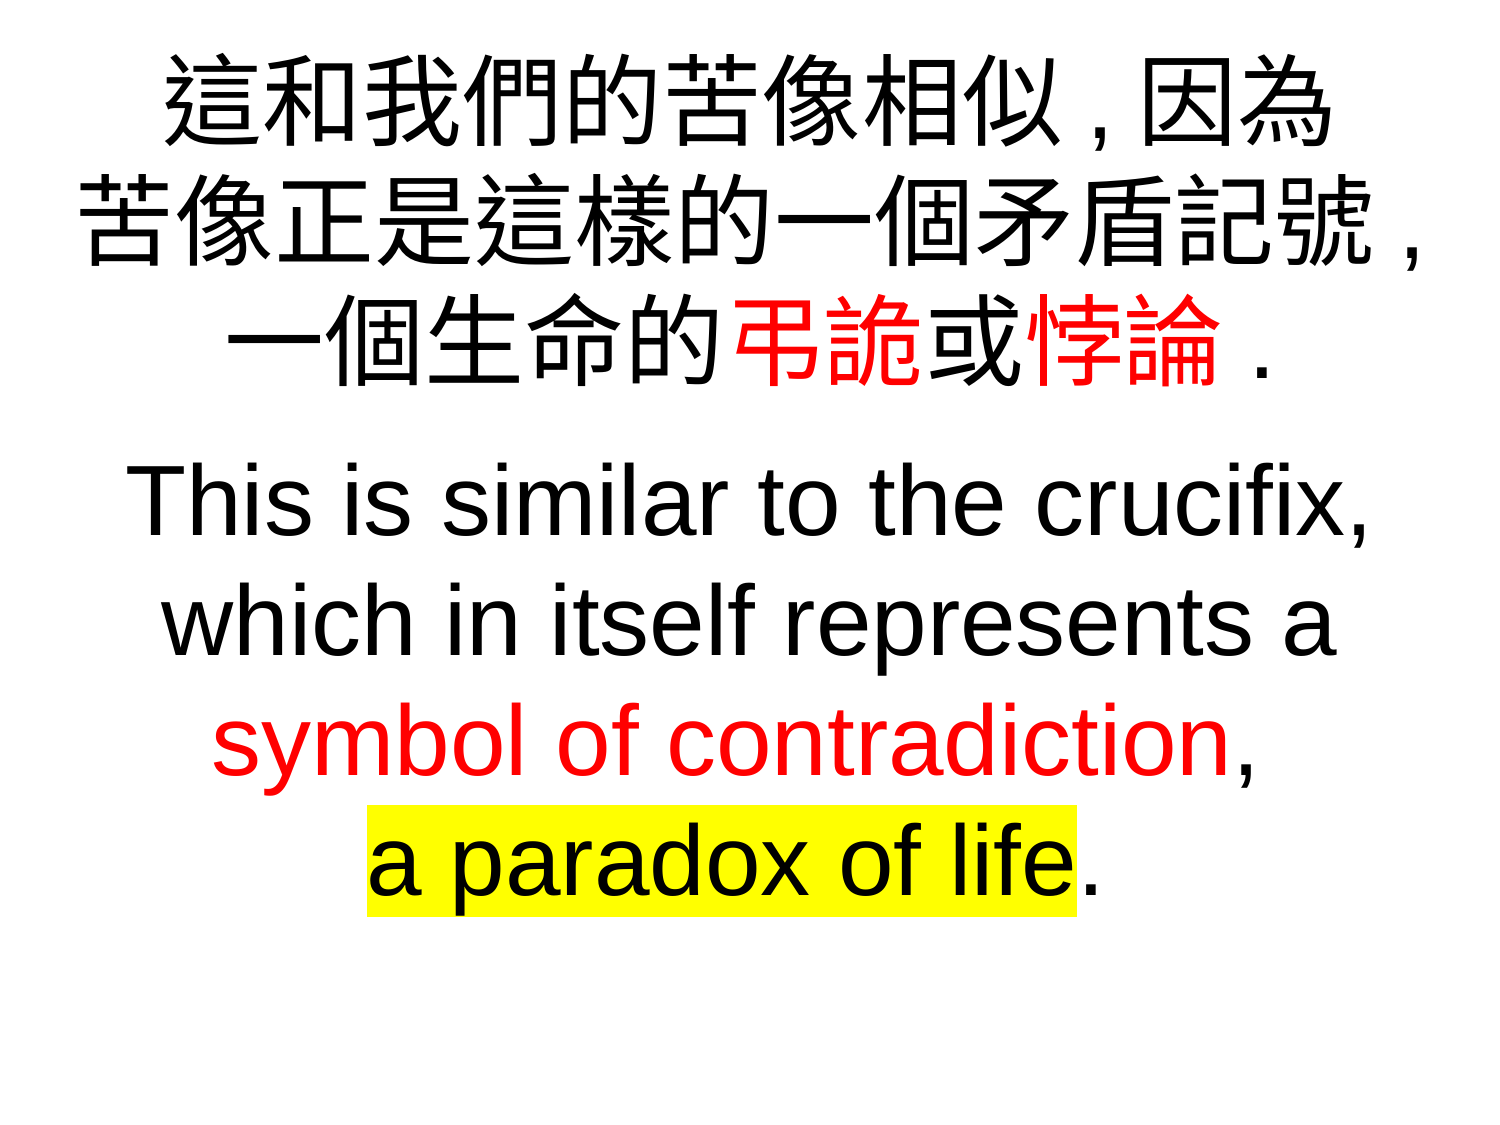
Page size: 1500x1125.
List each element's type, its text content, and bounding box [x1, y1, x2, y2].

subtitle 這和我們的苦像相似,因為 苦像正是這樣的一個矛盾記號, 一個生命的弔詭或悖論. This is similar to the crucifix, which in itself represents a symbol of contradiction, a paradox of life. [0, 30, 1500, 1094]
